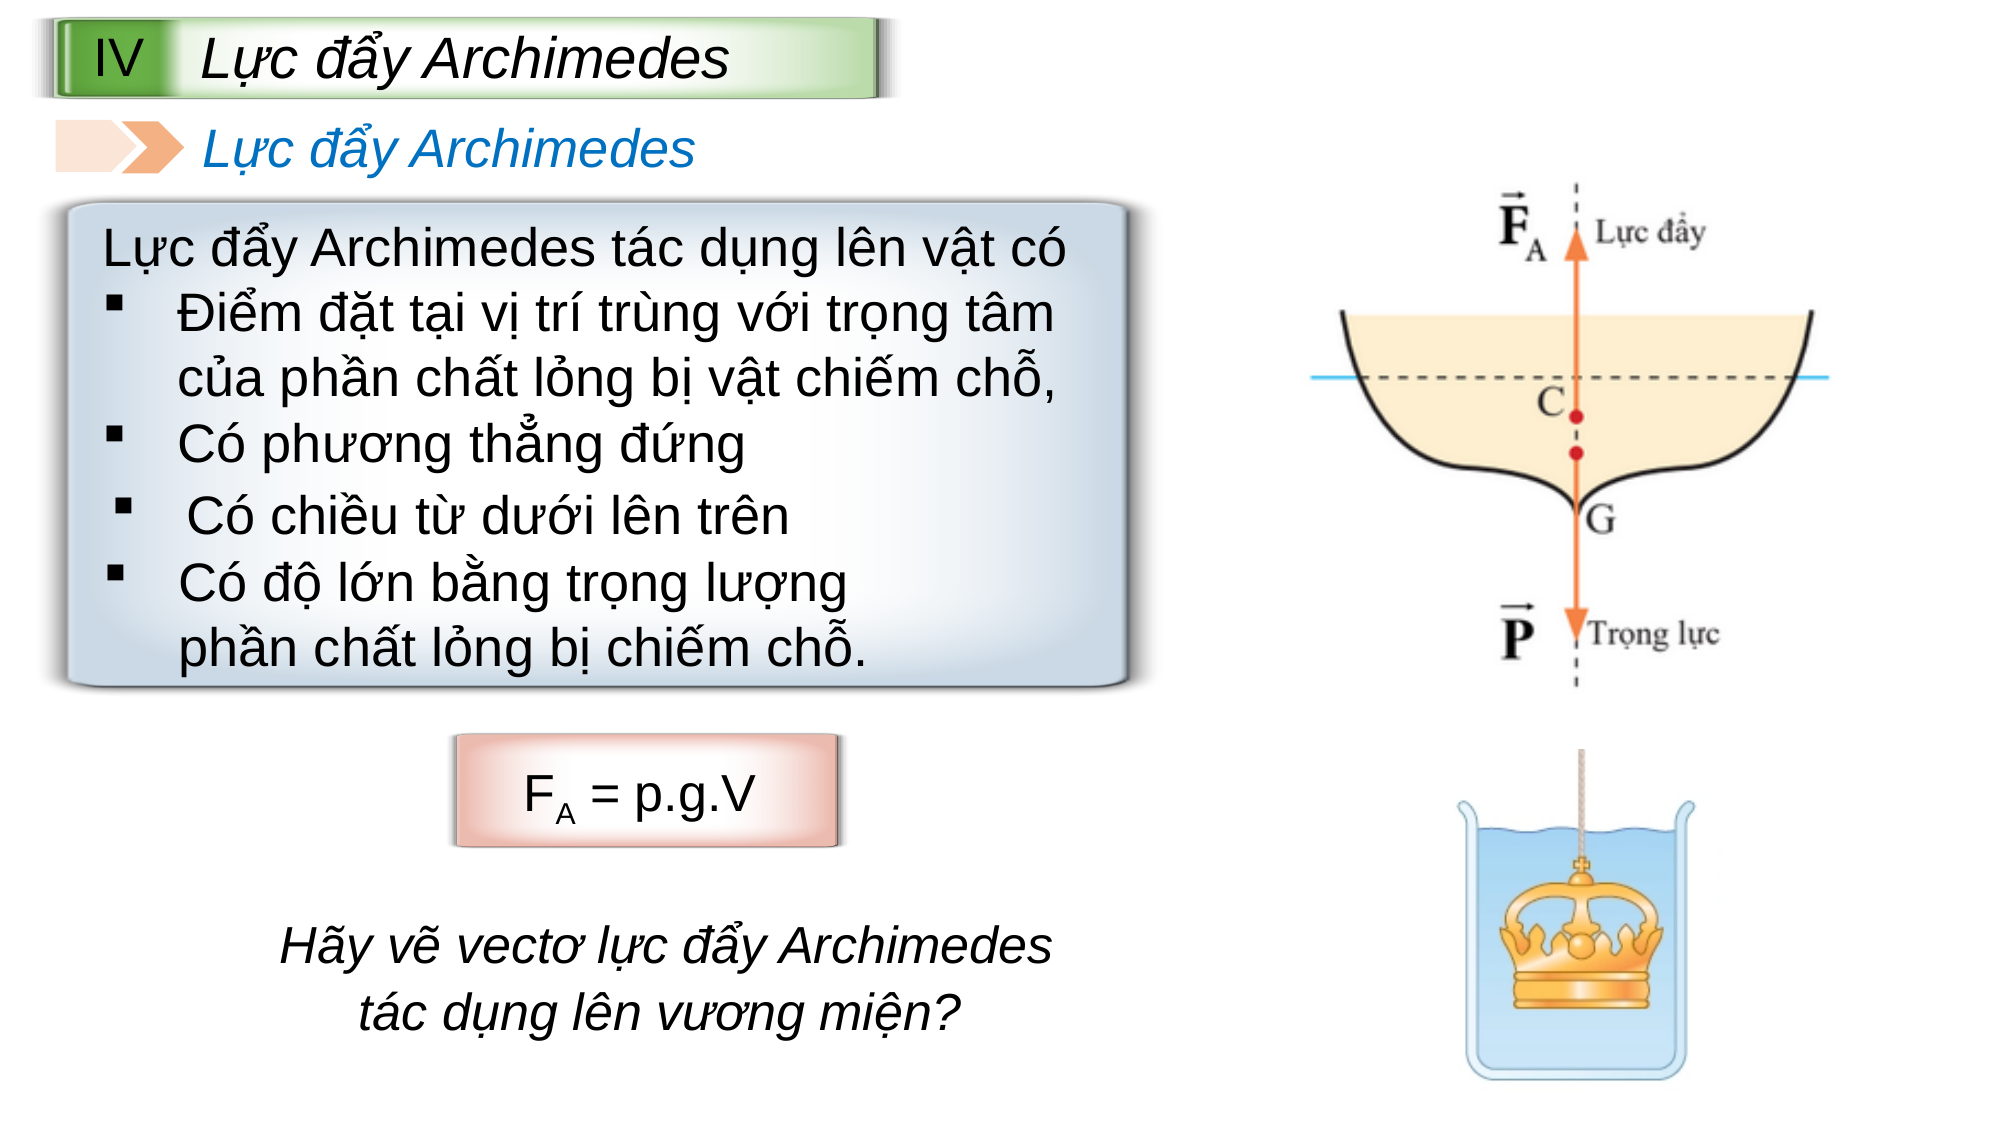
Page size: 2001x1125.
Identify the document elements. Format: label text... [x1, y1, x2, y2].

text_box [55, 119, 185, 174]
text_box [337, 732, 958, 849]
text_box Hãy vẽ vectơ lực đẩy Archimedes tác dụng lên vương miện? [230, 899, 1104, 1049]
picture [1437, 749, 1725, 1109]
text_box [0, 10, 1407, 100]
picture [37, 193, 1163, 697]
text_box Lực đẩy Archimedes [187, 105, 988, 186]
picture [1274, 145, 1838, 696]
